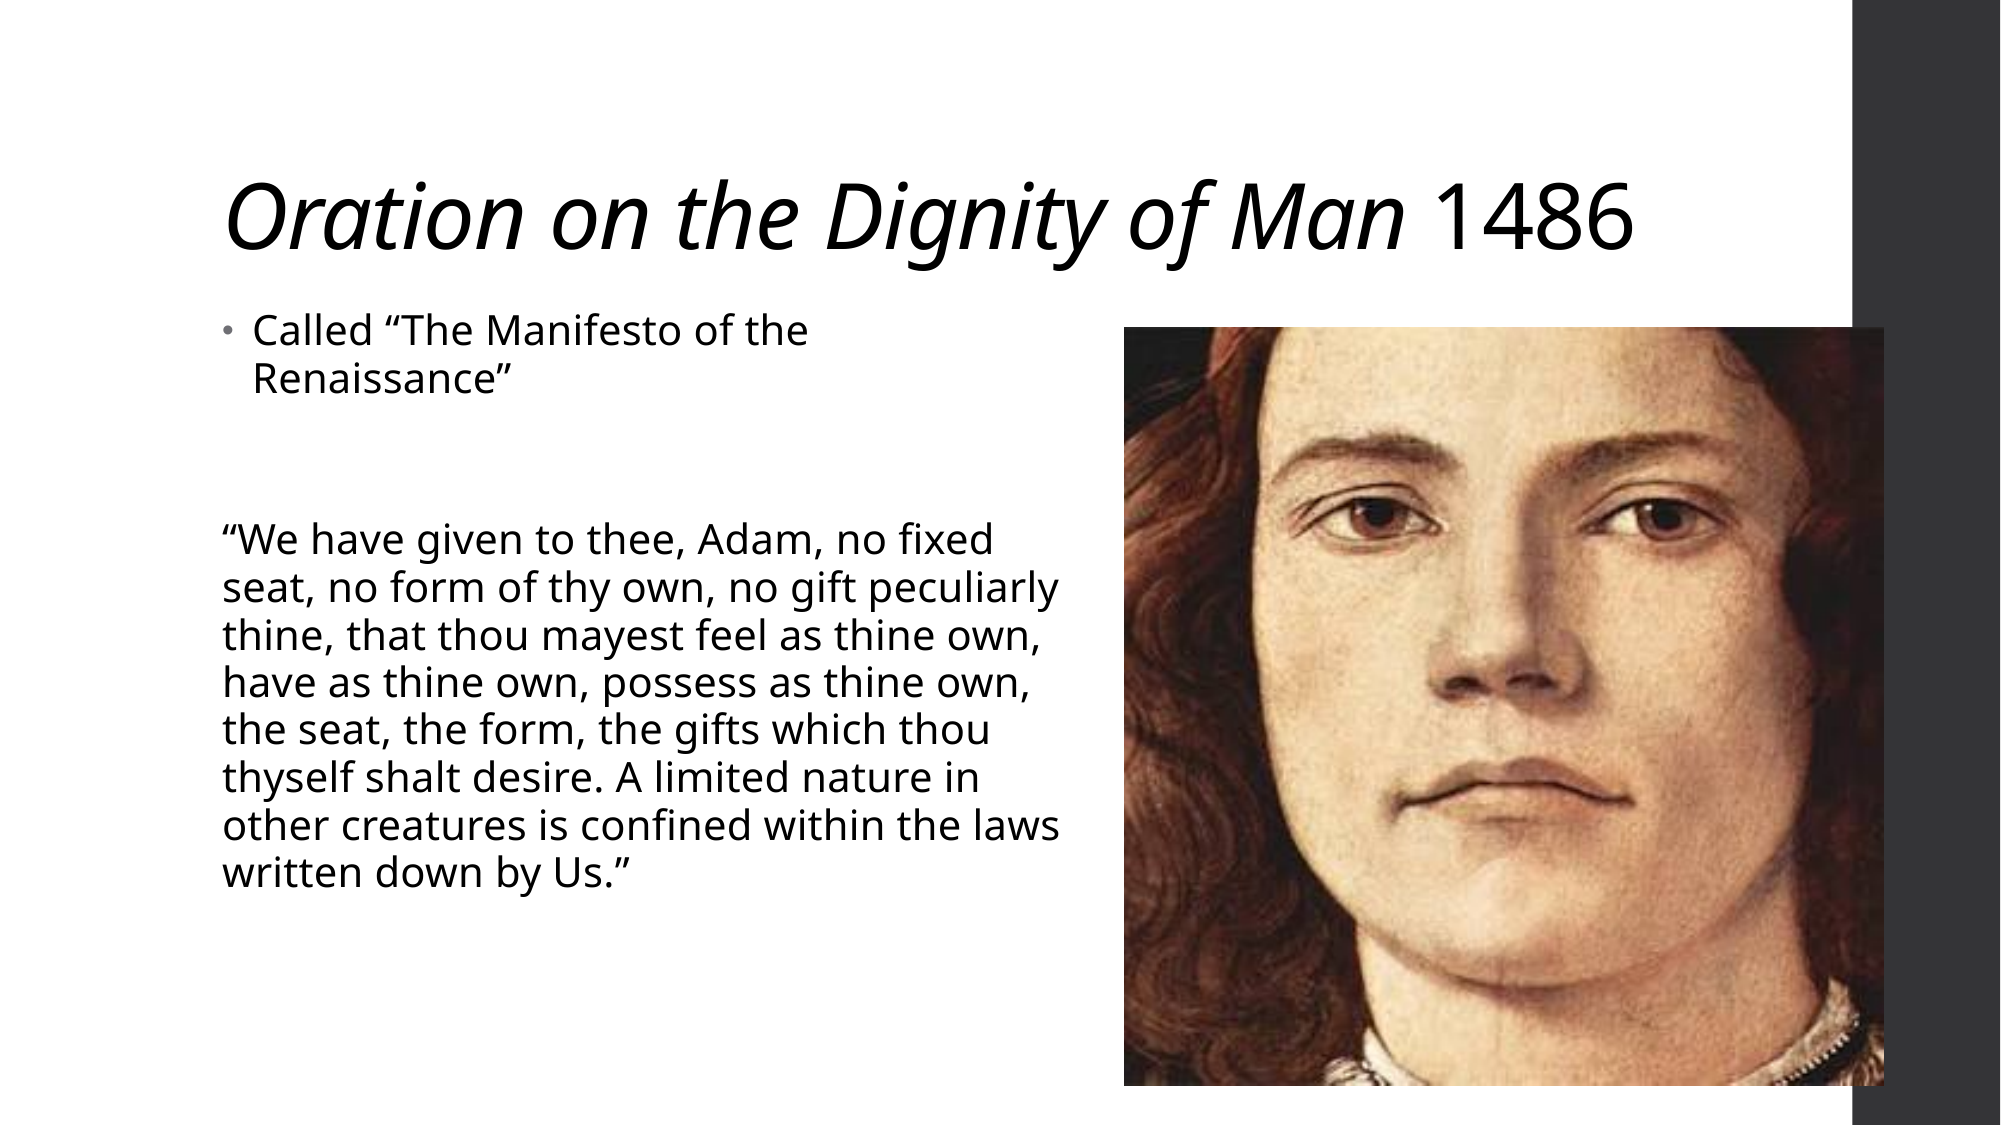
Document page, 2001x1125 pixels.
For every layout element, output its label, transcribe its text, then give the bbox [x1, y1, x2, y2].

list Called “The Manifesto of the Renaissance” “We have given to thee, Adam, no fixed seat, no form of thy own, no gift peculiarly thine, that thou mayest feel as thine own, have as thine own, possess as thine own, the seat, the form, the gifts which thou thyself shalt desire. A limited nature in other creatures is confined within the laws written down by Us.” [206, 299, 1092, 1014]
picture [1124, 327, 1884, 1087]
title Oration on the Dignity of Man 1486 [206, 60, 1797, 278]
